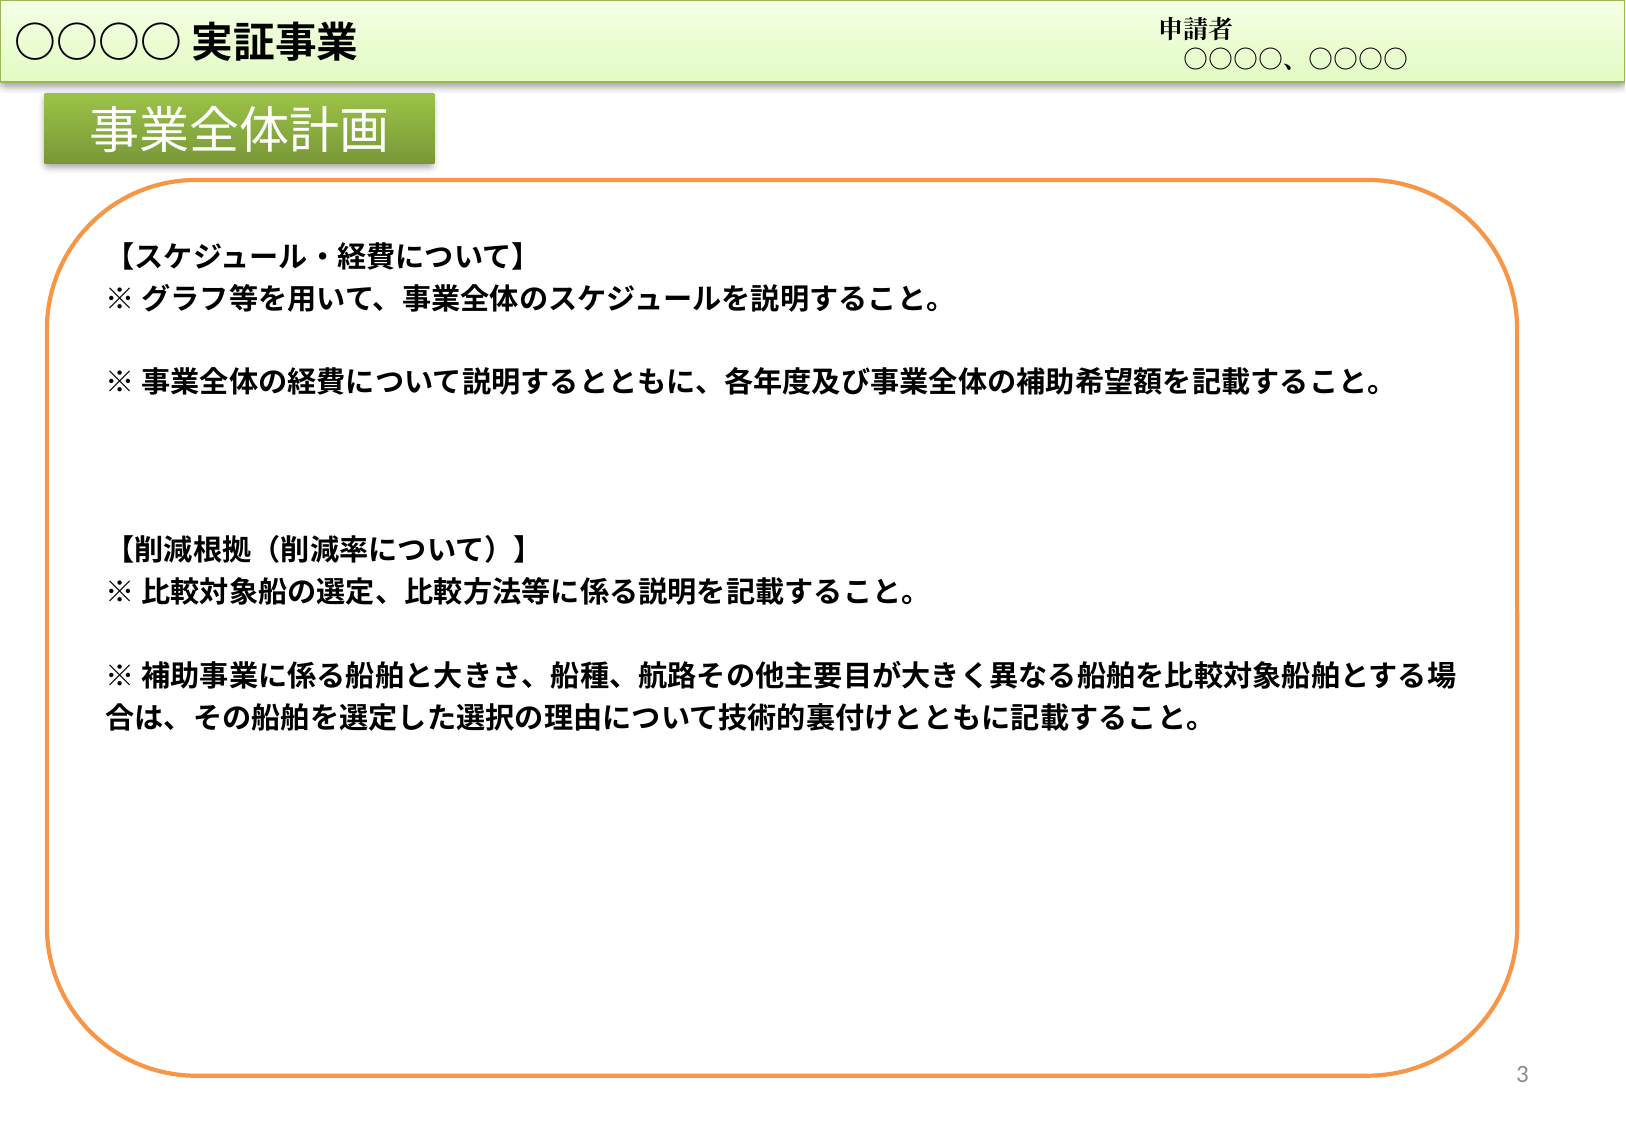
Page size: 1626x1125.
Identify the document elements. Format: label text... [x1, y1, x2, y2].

text_box 事業全体計画 [44, 93, 435, 164]
text_box 申請者 ○○○○、○○○○ [1144, 6, 1431, 81]
text_box ○○○○実証事業 [0, 0, 1625, 83]
slide_number 3 [1164, 1042, 1544, 1103]
text_box 【スケジュール・経費について】 ※グラフ等を用いて、事業全体のスケジュールを説明すること。 ※事業全体の経費について説明するとともに、各年度及び事業全体の補助希望額を記載すること。 【削減根拠（削減率について）】 ※比較対象船の選定、比較方法等に係る説明を記載すること。 ※補助事業に係る船舶と大きさ、船種、航路その他主要目が大きく異なる船舶を比較対象船舶とする場合は、その船舶を選定した選択の理由について技術的裏付けとともに記載すること。 [44, 177, 1520, 1078]
